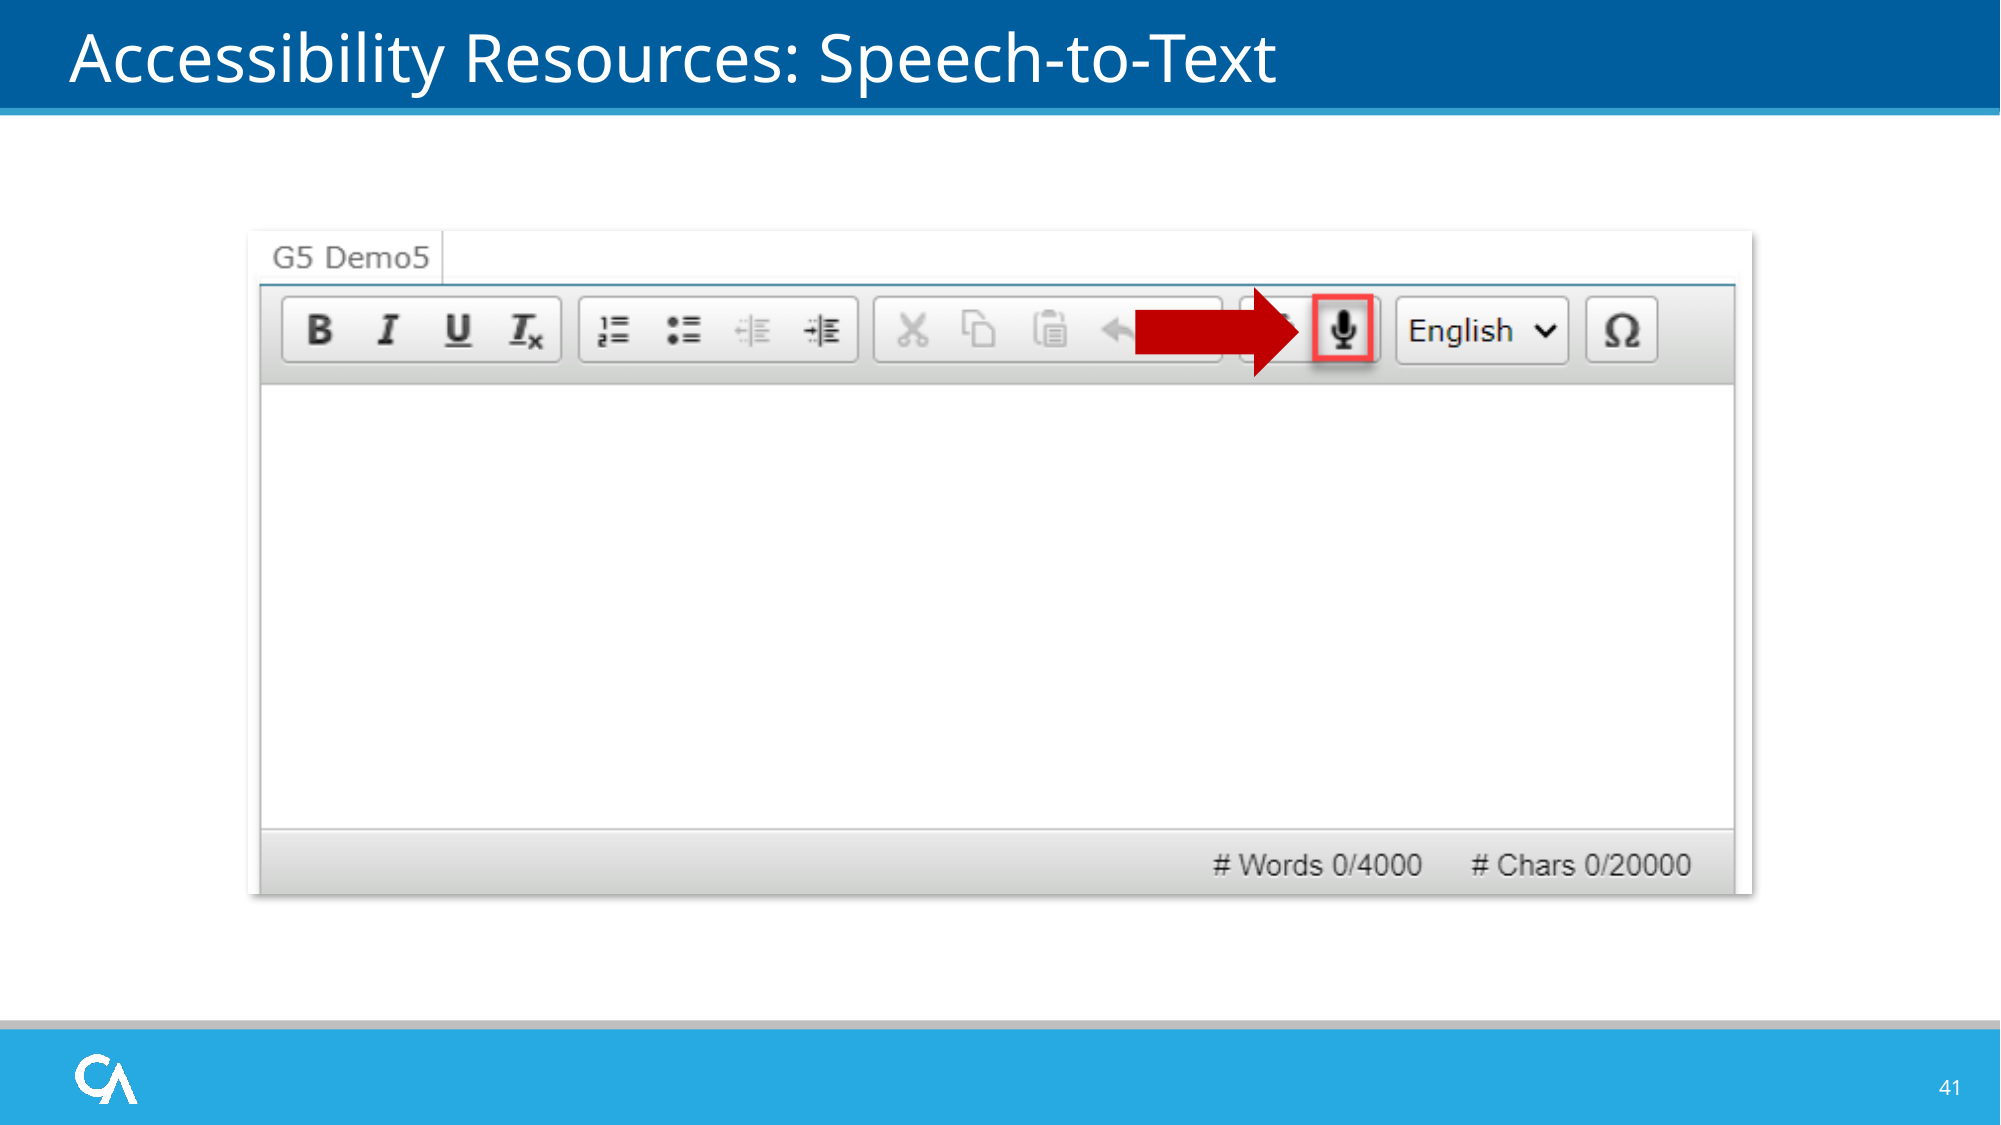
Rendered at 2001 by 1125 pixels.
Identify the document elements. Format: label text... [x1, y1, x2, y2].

title Accessibility Resources: Speech-to-Text [69, 10, 1878, 96]
slide_number 41 [1861, 1065, 1978, 1112]
picture [248, 231, 1752, 894]
picture [75, 1054, 138, 1104]
